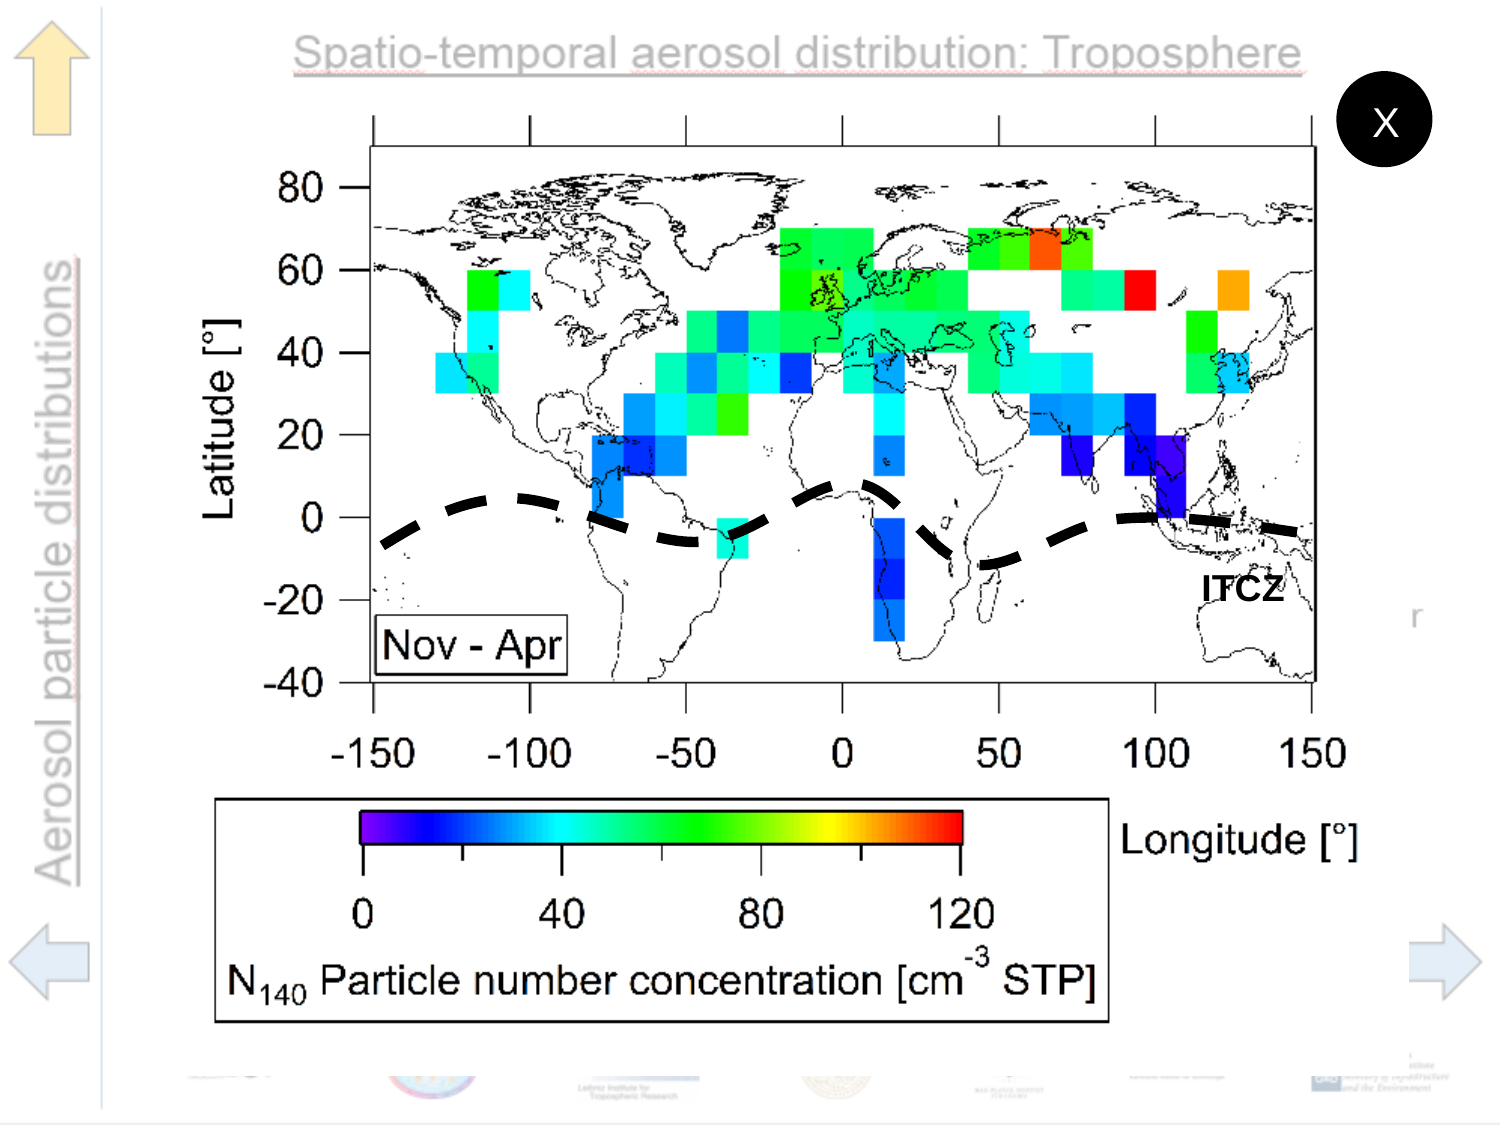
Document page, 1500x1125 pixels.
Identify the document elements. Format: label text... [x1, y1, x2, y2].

picture [162, 99, 1409, 1076]
text_box [1341, 71, 1432, 160]
text_box X [1357, 88, 1415, 154]
